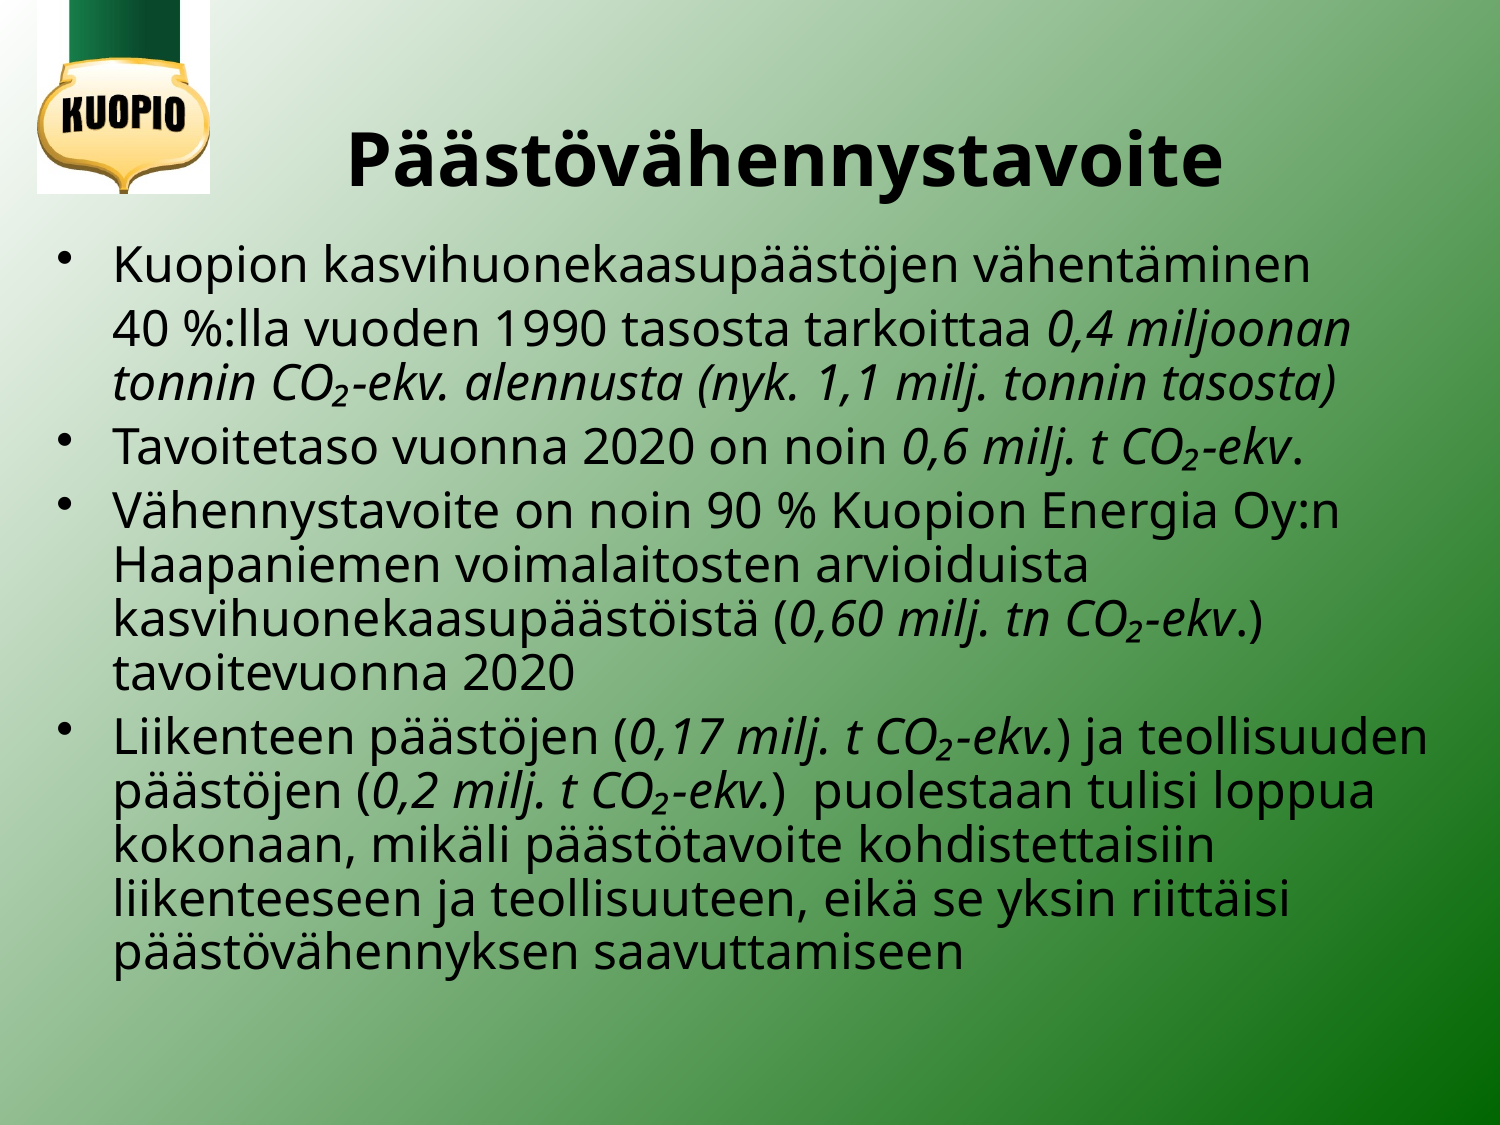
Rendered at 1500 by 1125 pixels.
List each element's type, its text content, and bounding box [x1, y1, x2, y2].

picture [37, 0, 210, 194]
title Päästövähennystavoite [182, 62, 1388, 231]
list Kuopion kasvihuonekaasupäästöjen vähentäminen 40 %:lla vuoden 1990 tasosta tarkoittaa 0,4 miljoonan tonnin CO₂-ekv. alennusta (nyk. 1,1 milj. tonnin tasosta) Tavoitetaso vuonna 2020 on noin 0,6 milj. t CO₂-ekv. Vähennystavoite on noin 90 % Kuopion Energia Oy:n Haapaniemen voimalaitosten arvioiduista kasvihuonekaasupäästöistä (0,60 milj. tn CO₂-ekv.) tavoitevuonna 2020 Liikenteen päästöjen (0,17 milj. t CO₂-ekv.) ja teollisuuden päästöjen (0,2 milj. t CO₂-ekv.) puolestaan tulisi loppua kokonaan, mikäli päästötavoite kohdistettaisiin liikenteeseen ja teollisuuteen, eikä se yksin riittäisi päästövähennyksen saavuttamiseen [40, 231, 1471, 1083]
